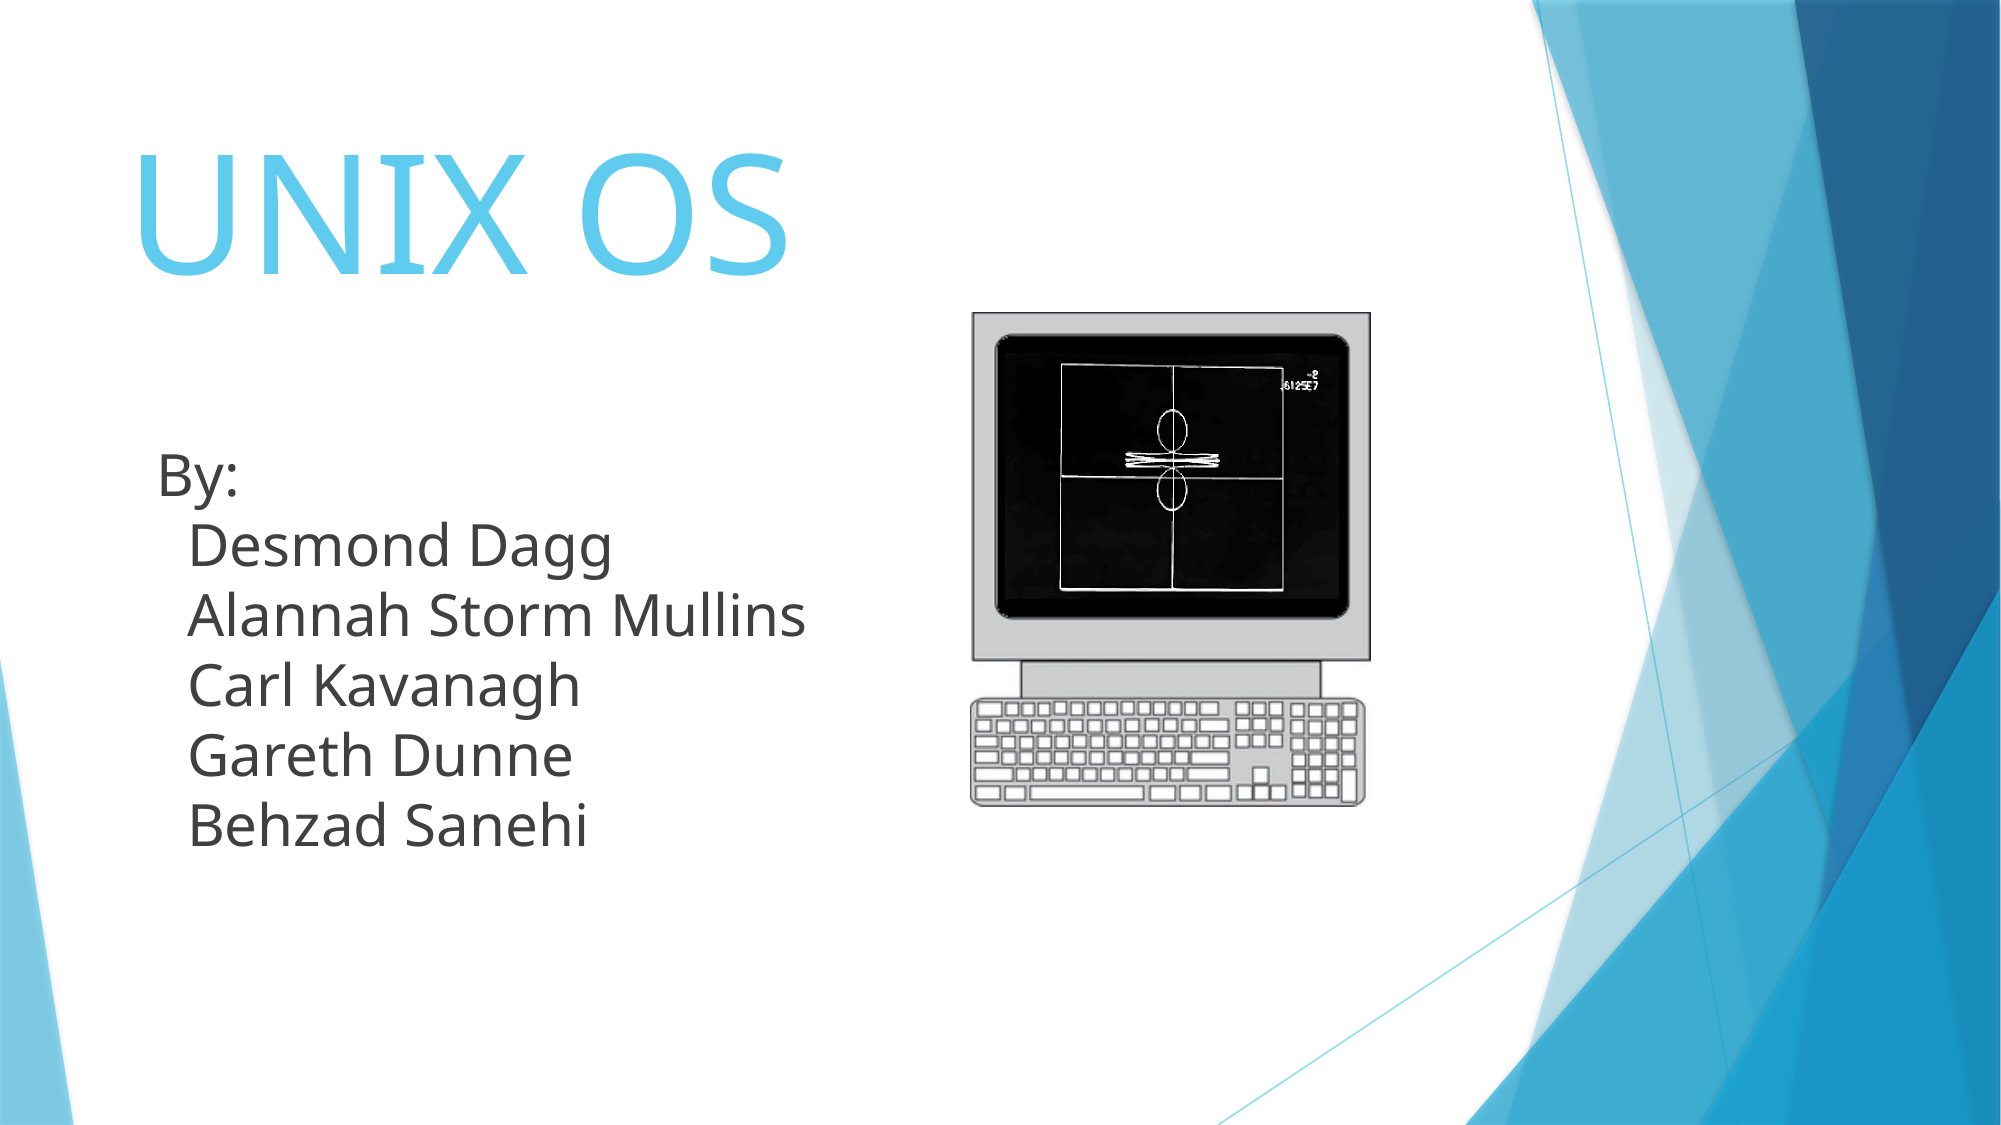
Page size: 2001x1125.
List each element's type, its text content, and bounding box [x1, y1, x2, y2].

text_box By: Desmond Dagg Alannah Storm Mullins Carl Kavanagh Gareth Dunne Behzad Sanehi [142, 430, 970, 866]
picture [969, 311, 1372, 808]
title UNIX OS [111, 99, 1522, 317]
